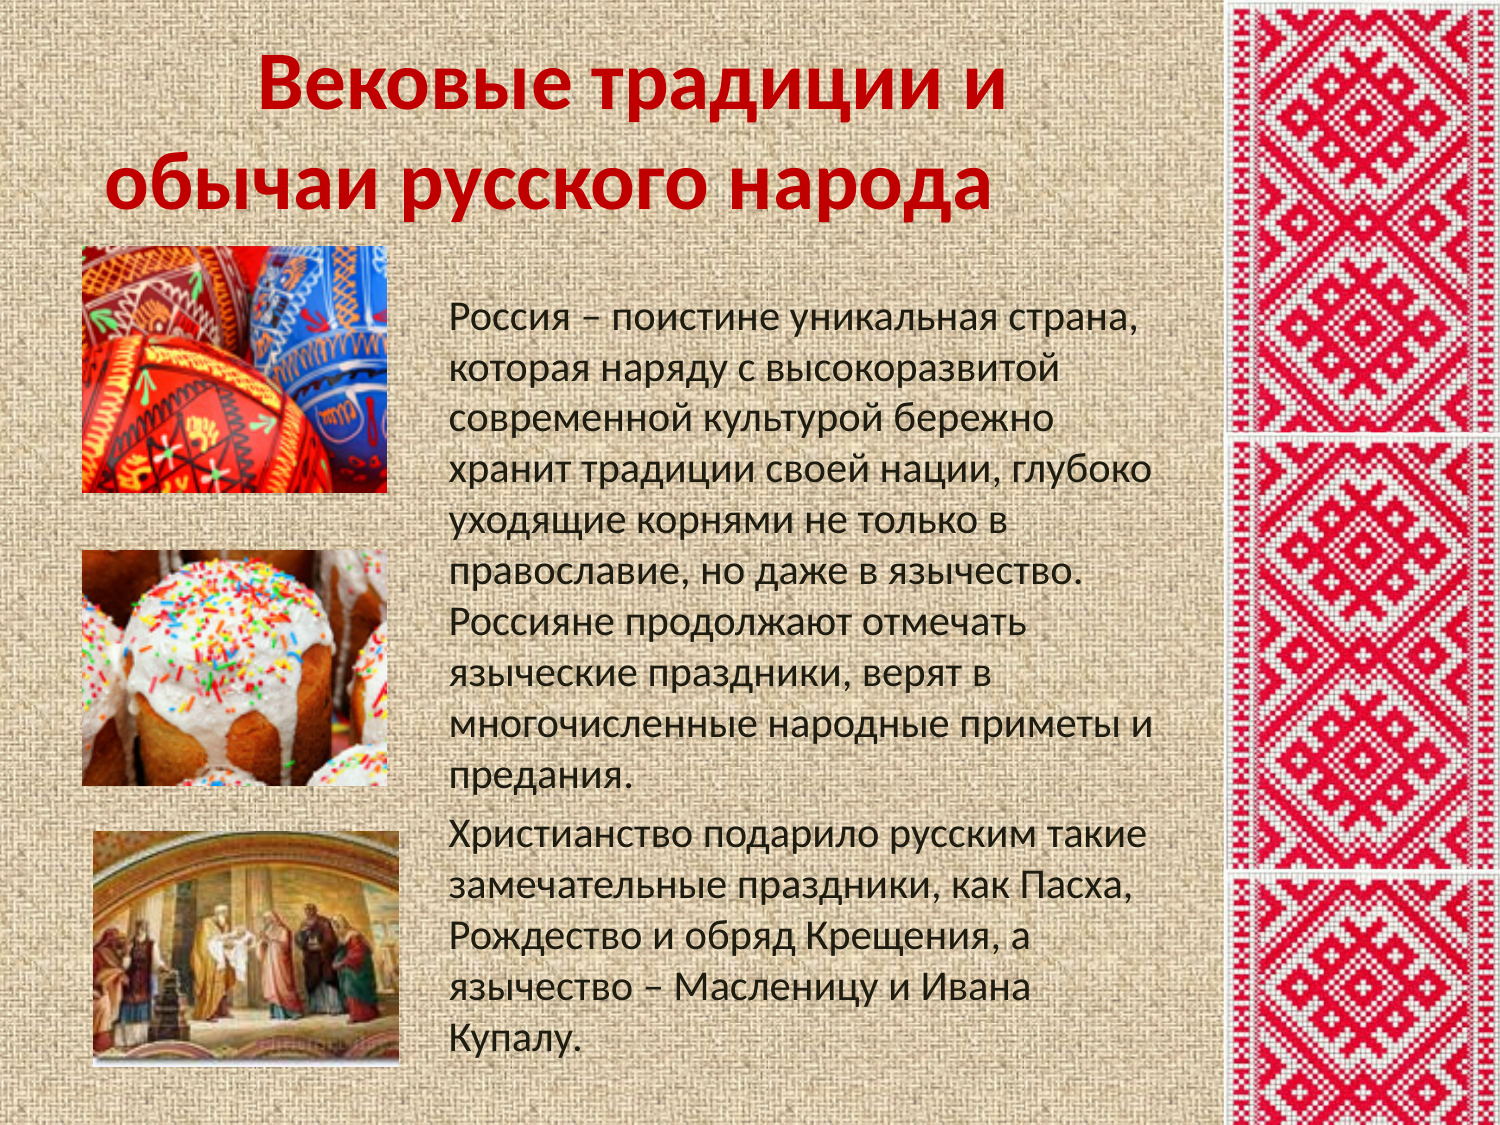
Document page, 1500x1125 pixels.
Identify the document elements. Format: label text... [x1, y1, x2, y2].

picture [81, 550, 387, 786]
picture [1138, 433, 1500, 869]
picture [81, 245, 387, 493]
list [1138, 84, 1500, 362]
title Вековые традиции и обычаи русского народа [76, 42, 1172, 234]
picture [93, 831, 399, 1067]
picture [1224, 0, 1500, 84]
list Россия – поистине уникальная страна, которая наряду с высокоразвитой современной культурой бережно хранит традиции своей нации, глубоко уходящие корнями не только в православие, но даже в язычество. Россияне продолжают отмечать языческие праздники, верят в многочисленные народные приметы и предания. Христианство подарило русским такие замечательные праздники, как Пасха, Рождество и обряд Крещения, а язычество – Масленицу и Ивана Купалу. [433, 231, 1184, 1079]
picture [1224, 362, 1500, 432]
picture [1138, 870, 1500, 1125]
